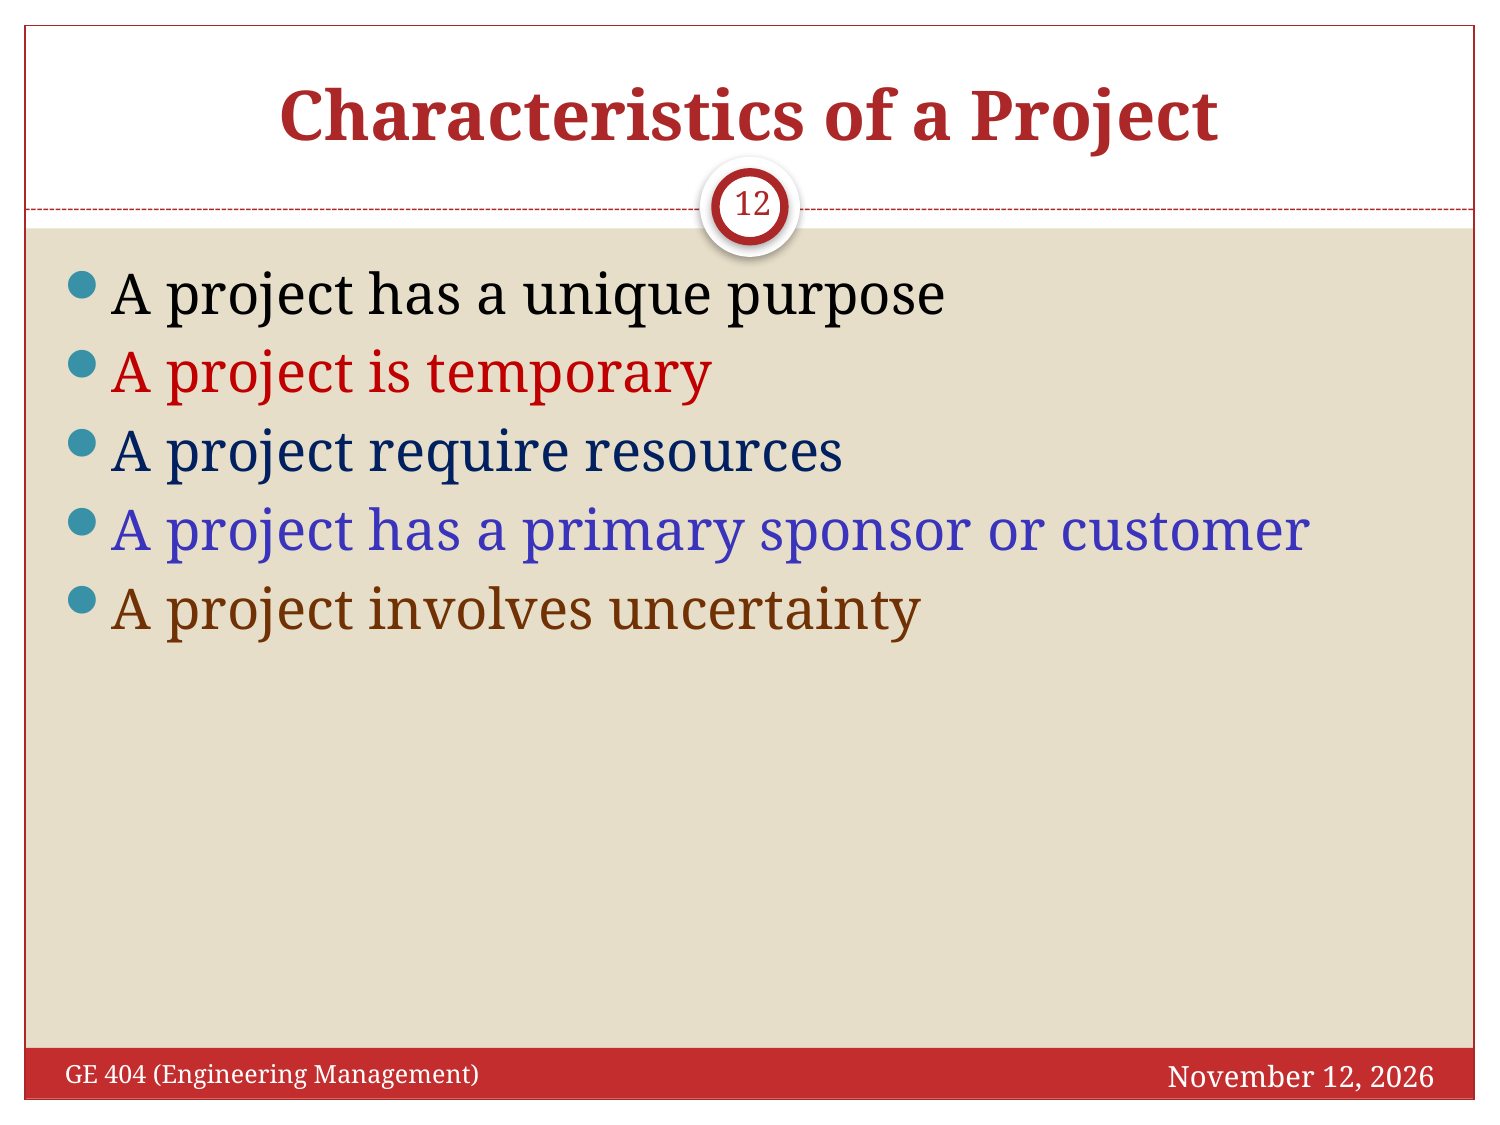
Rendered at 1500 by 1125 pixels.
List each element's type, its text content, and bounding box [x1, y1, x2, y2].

title Characteristics of a Project [49, 37, 1450, 162]
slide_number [950, 1050, 1450, 1111]
slide_number 12 [715, 168, 791, 241]
footer GE 404 (Engineering Management) [50, 1051, 638, 1112]
list A project has a unique purpose A project is temporary A project require resources A project has a primary sponsor or customer A project involves uncertainty [49, 250, 1445, 1001]
